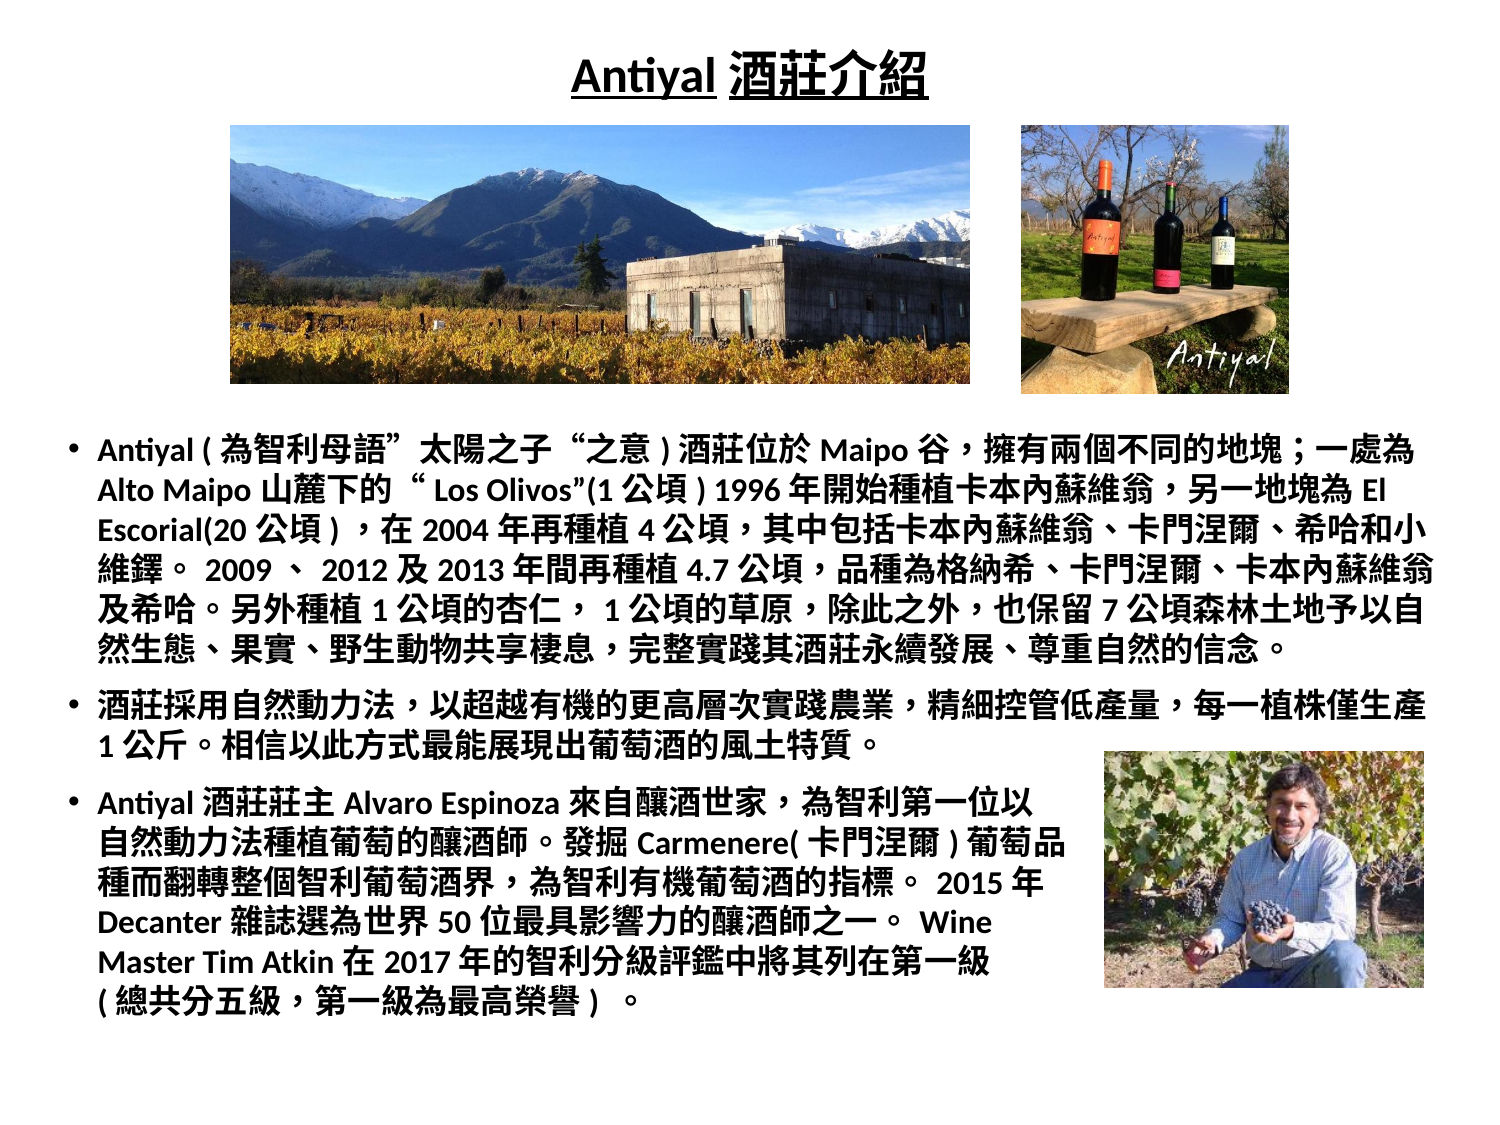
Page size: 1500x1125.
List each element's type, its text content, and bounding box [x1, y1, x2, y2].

subtitle Antiyal (為智利母語”太陽之子“之意)酒莊位於Maipo谷，擁有兩個不同的地塊；一處為 Alto Maipo山麓下的“Los Olivos”(1公頃) 1996年開始種植卡本內蘇維翁，另一地塊為El Escorial(20公頃)，在2004年再種植4公頃，其中包括卡本內蘇維翁、卡門涅爾、希哈和小維鐸。2009、2012及2013年間再種植4.7公頃，品種為格納希、卡門涅爾、卡本內蘇維翁及希哈。另外種植1公頃的杏仁，1公頃的草原，除此之外，也保留7公頃森林土地予以自然生態、果實、野生動物共享棲息，完整實踐其酒莊永續發展、尊重自然的信念。 酒莊採用自然動力法，以超越有機的更高層次實踐農業，精細控管低產量，每一植株僅生產1公斤。相信以此方式最能展現出葡萄酒的風土特質。 Antiyal酒莊莊主Alvaro Espinoza來自釀酒世家，為智利第一位以 自然動力法種植葡萄的釀酒師。發掘Carmenere(卡門涅爾)葡萄品 種而翻轉整個智利葡萄酒界，為智利有機葡萄酒的指標。2015年 Decanter雜誌選為世界50位最具影響力的釀酒師之一。Wine Master Tim Atkin在2017年的智利分級評鑑中將其列在第一級 (總共分五級，第一級為最高榮譽) 。 [52, 420, 1459, 1012]
picture [1104, 751, 1424, 988]
picture [1021, 125, 1289, 394]
picture [229, 125, 970, 385]
title Antiyal酒莊介紹 [111, 42, 1388, 103]
